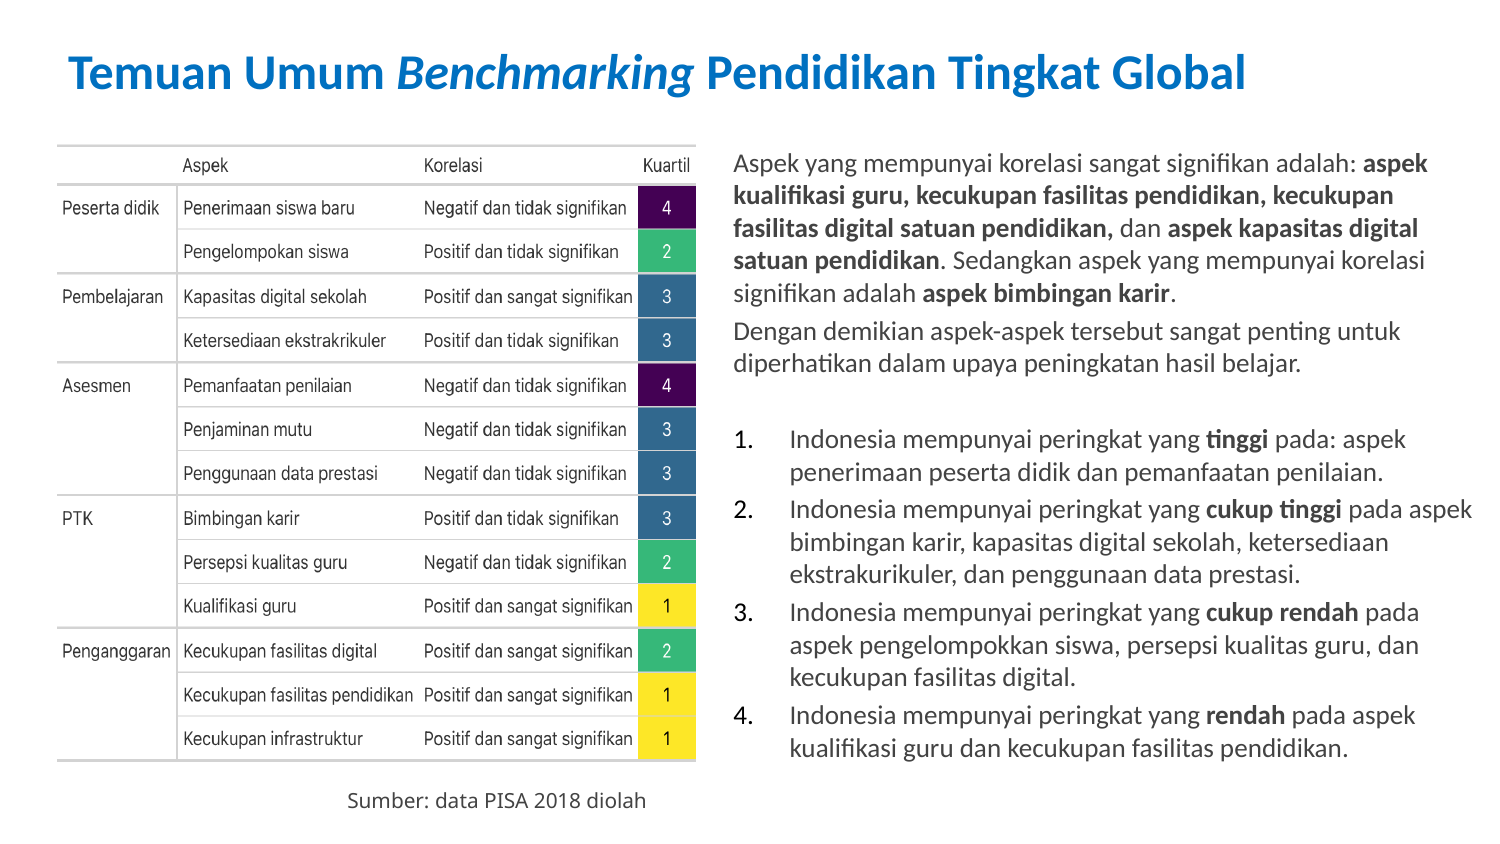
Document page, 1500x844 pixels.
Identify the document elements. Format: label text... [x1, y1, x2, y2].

text_box Aspek yang mempunyai korelasi sangat signifikan adalah: aspek kualifikasi guru, kecukupan fasilitas pendidikan, kecukupan fasilitas digital satuan pendidikan, dan aspek kapasitas digital satuan pendidikan. Sedangkan aspek yang mempunyai korelasi signifikan adalah aspek bimbingan karir. Dengan demikian aspek-aspek tersebut sangat penting untuk diperhatikan dalam upaya peningkatan hasil belajar. Indonesia mempunyai peringkat yang tinggi pada: aspek penerimaan peserta didik dan pemanfaatan penilaian. Indonesia mempunyai peringkat yang cukup tinggi pada aspek bimbingan karir, kapasitas digital sekolah, ketersediaan ekstrakurikuler, dan penggunaan data prestasi. Indonesia mempunyai peringkat yang cukup rendah pada aspek pengelompokkan siswa, persepsi kualitas guru, dan kecukupan fasilitas digital. Indonesia mempunyai peringkat yang rendah pada aspek kualifikasi guru dan kecukupan fasilitas pendidikan. [718, 137, 1489, 780]
title Temuan Umum Benchmarking Pendidikan Tingkat Global [53, 24, 1404, 130]
text_box Sumber: data PISA 2018 diolah [318, 780, 676, 820]
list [36, 130, 708, 773]
